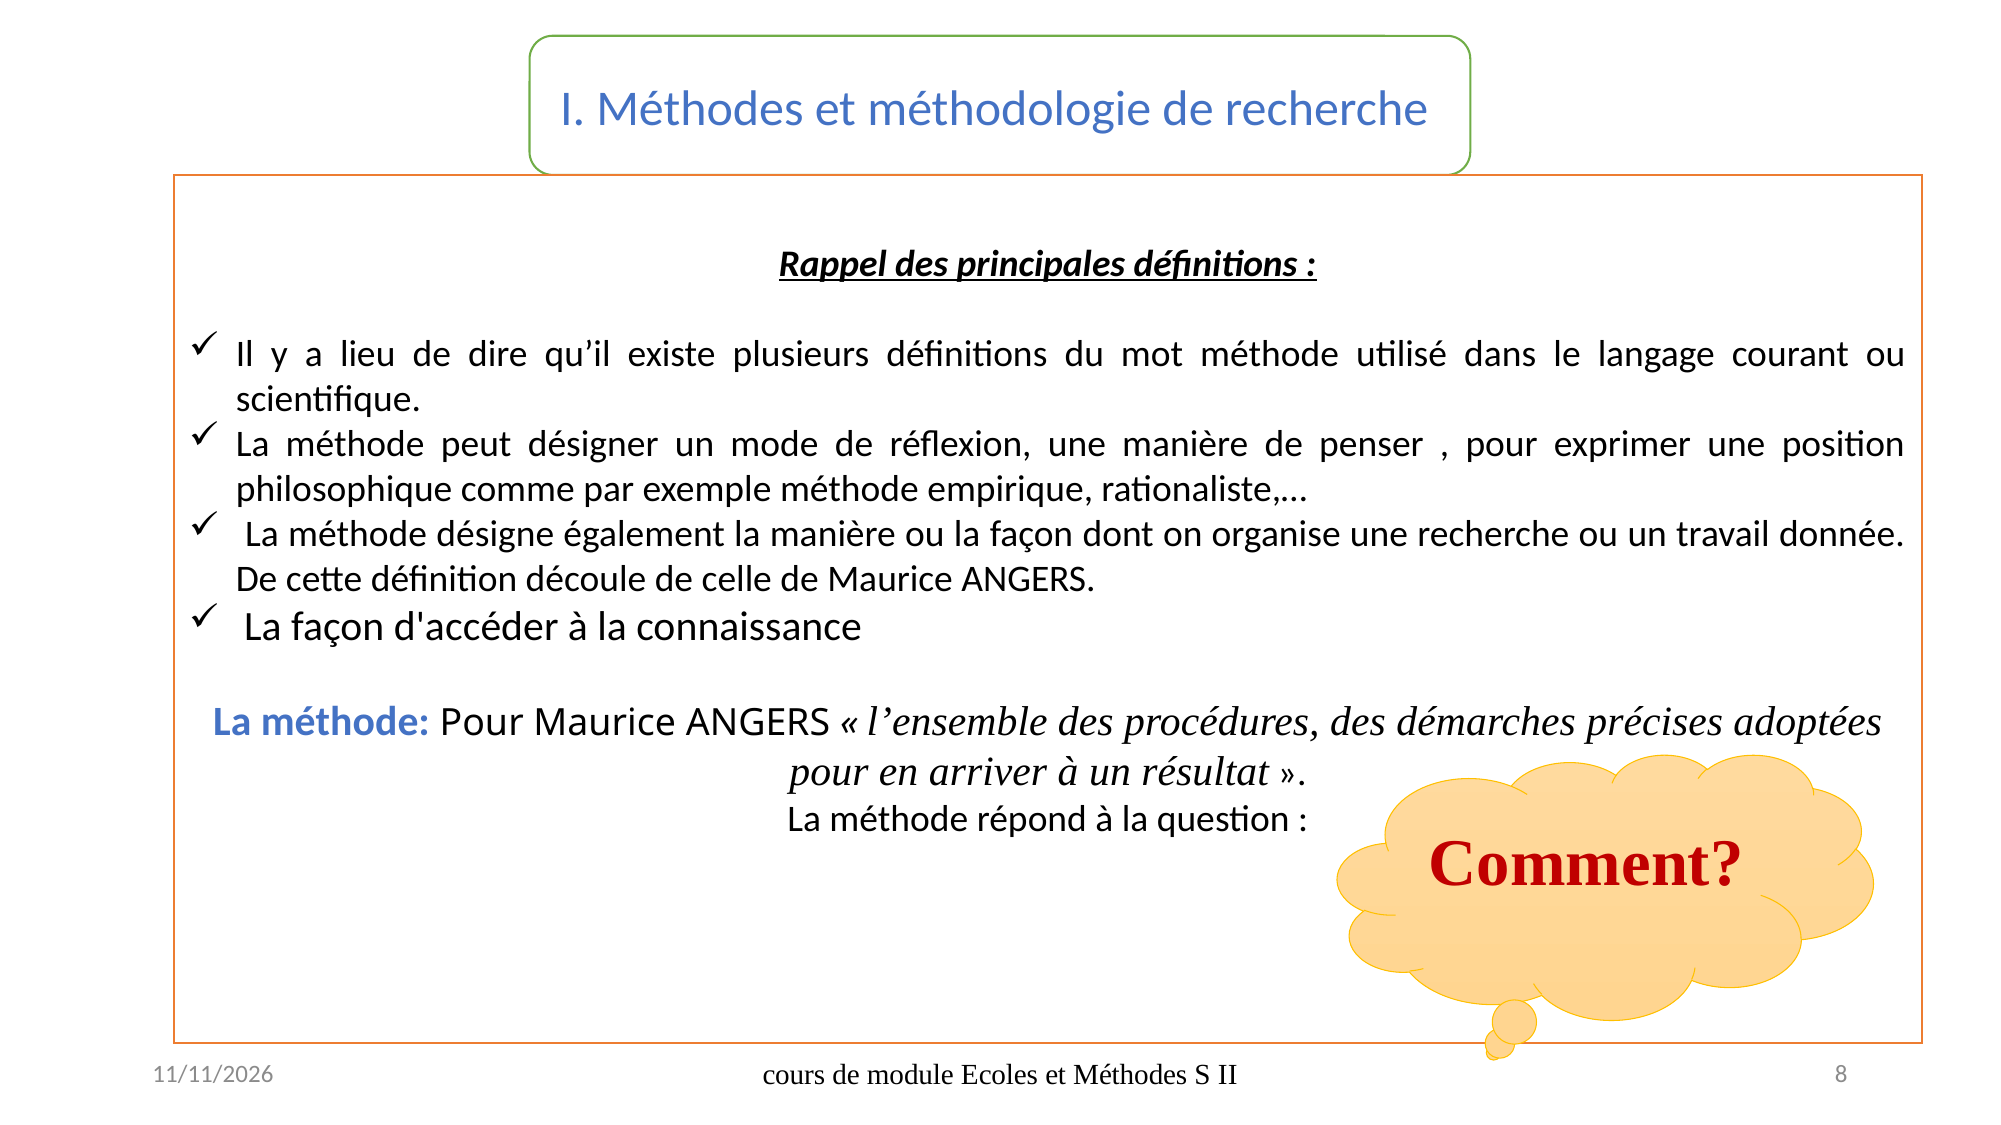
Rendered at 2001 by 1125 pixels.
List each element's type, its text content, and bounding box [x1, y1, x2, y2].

text_box Rappel des principales définitions : Il y a lieu de dire qu’il existe plusieurs définitions du mot méthode utilisé dans le langage courant ou scientifique. La méthode peut désigner un mode de réflexion, une manière de penser , pour exprimer une position philosophique comme par exemple méthode empirique, rationaliste,… La méthode désigne également la manière ou la façon dont on organise une recherche ou un travail donnée. De cette définition découle de celle de Maurice ANGERS. La façon d'accéder à la connaissance La méthode: Pour Maurice ANGERS « l’ensemble des procédures, des démarches précises adoptées pour en arriver à un résultat ». La méthode répond à la question : [173, 174, 1923, 1044]
text_box I. Méthodes et méthodologie de recherche [528, 34, 1472, 174]
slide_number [137, 1042, 588, 1103]
slide_number 8 [1412, 1044, 1863, 1103]
footer cours de module Ecoles et Méthodes S II [662, 1044, 1338, 1103]
text_box Comment? [1336, 754, 1875, 1061]
